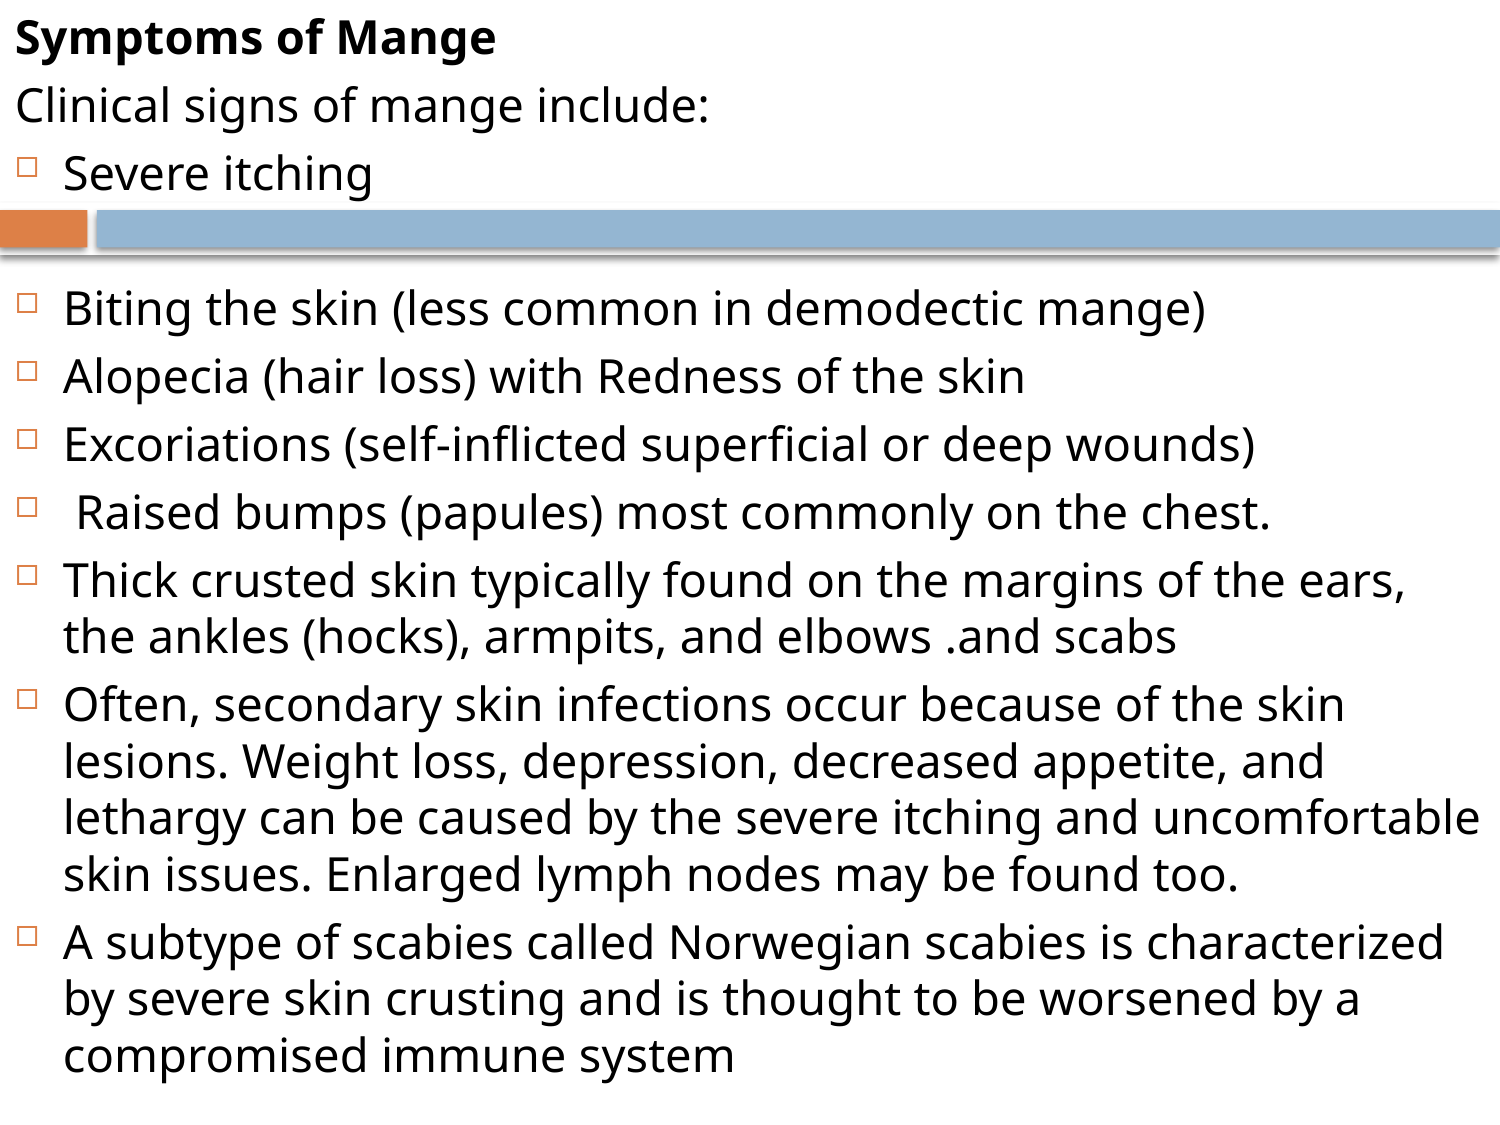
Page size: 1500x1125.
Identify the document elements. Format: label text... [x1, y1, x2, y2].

list Symptoms of Mange Clinical signs of mange include: Severe itching Biting the skin (less common in demodectic mange) Alopecia (hair loss) with Redness of the skin Excoriations (self-inflicted superficial or deep wounds) Raised bumps (papules) most commonly on the chest. Thick crusted skin typically found on the margins of the ears, the ankles (hocks), armpits, and elbows .and scabs Often, secondary skin infections occur because of the skin lesions. Weight loss, depression, decreased appetite, and lethargy can be caused by the severe itching and uncomfortable skin issues. Enlarged lymph nodes may be found too. A subtype of scabies called Norwegian scabies is characterized by severe skin crusting and is thought to be worsened by a compromised immune system [0, 0, 1500, 1125]
